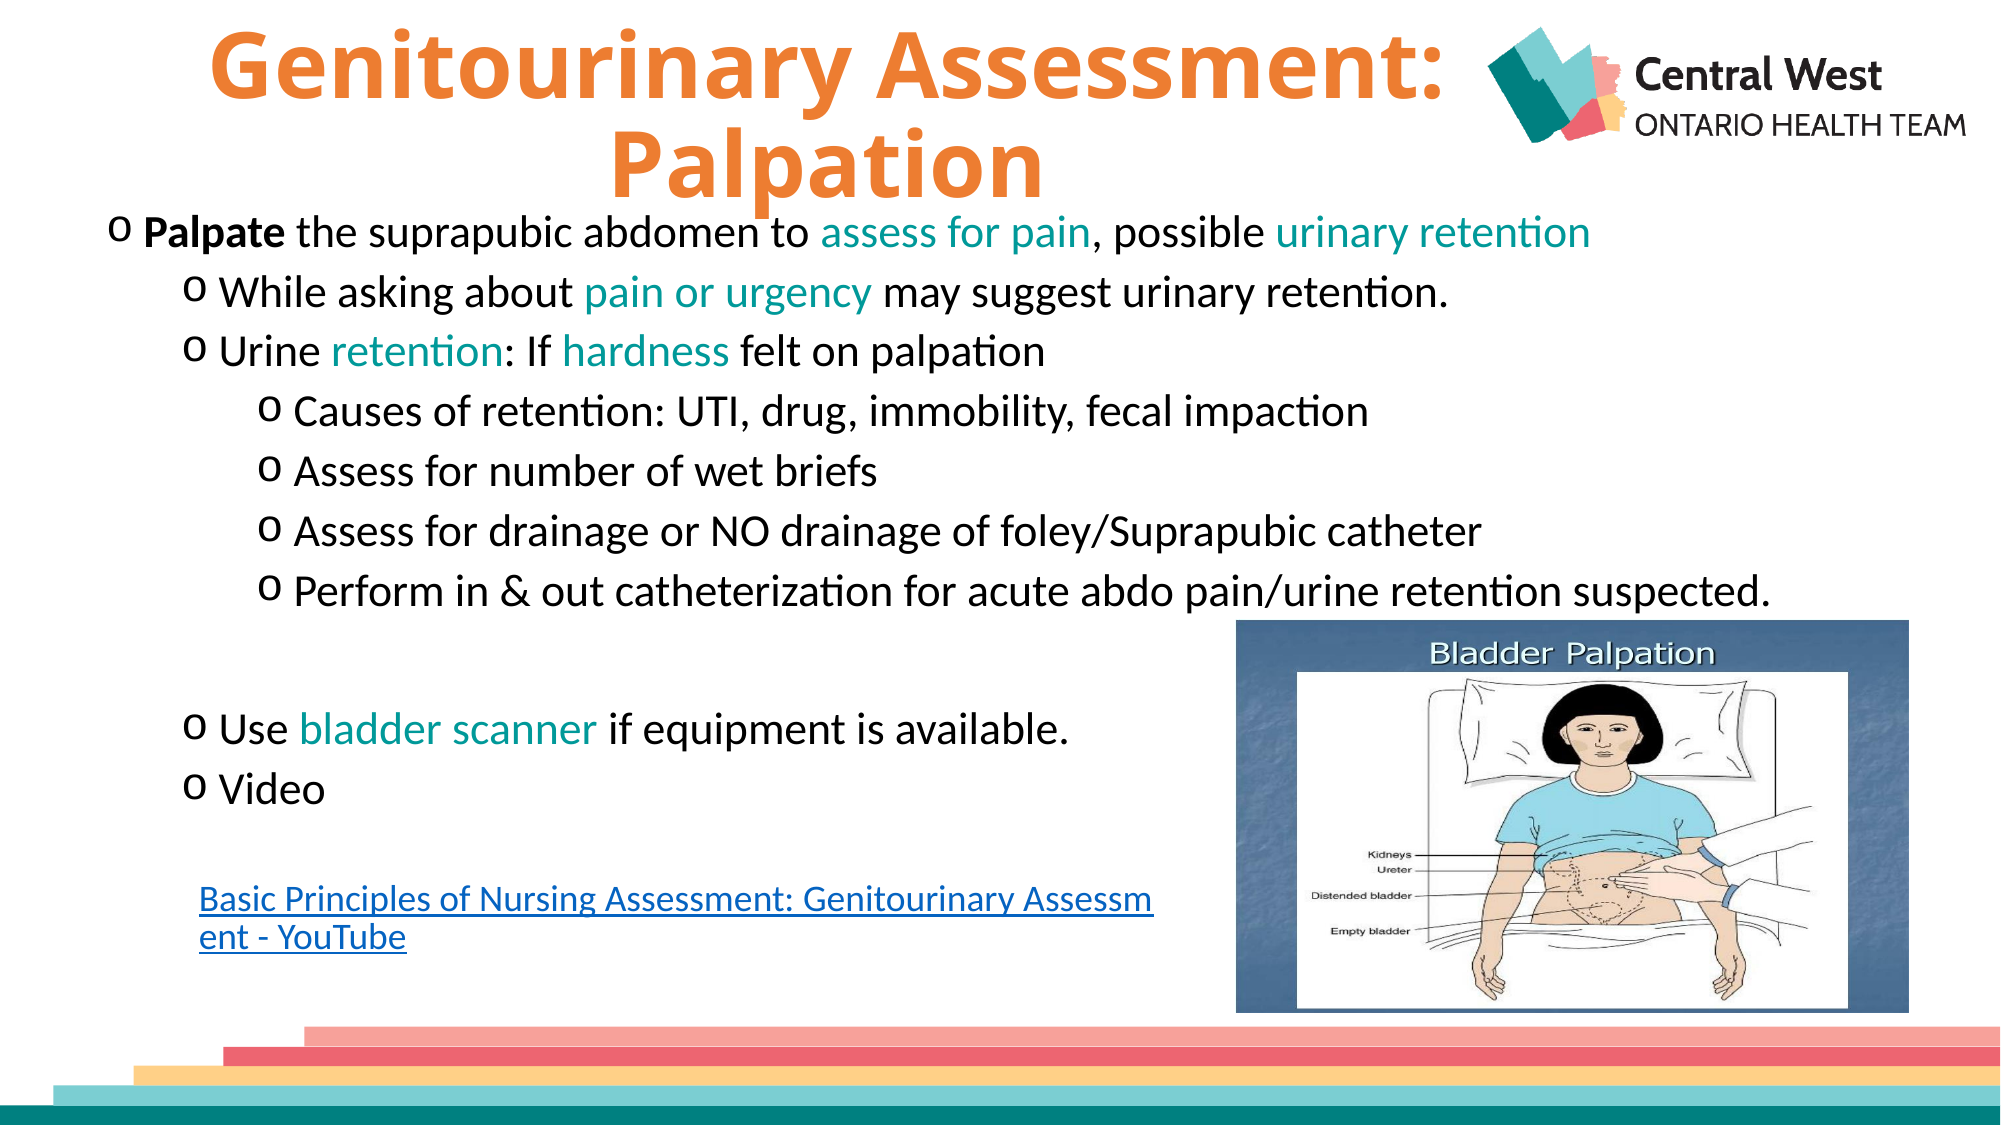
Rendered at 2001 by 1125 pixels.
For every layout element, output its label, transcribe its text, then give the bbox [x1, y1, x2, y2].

picture [1487, 26, 1967, 143]
text_box Basic Principles of Nursing Assessment: Genitourinary Assessment - YouTube [184, 866, 1185, 927]
picture [1235, 619, 1909, 1013]
title Genitourinary Assessment: Palpation [0, 56, 1690, 180]
list Palpate the suprapubic abdomen to assess for pain, possible urinary retention While asking about pain or urgency may suggest urinary retention. Urine retention: If hardness felt on palpation Causes of retention: UTI, drug, immobility, fecal impaction Assess for number of wet briefs Assess for drainage or NO drainage of foley/Suprapubic catheter Perform in & out catheterization for acute abdo pain/urine retention suspected. Use bladder scanner if equipment is available. Video [90, 200, 1816, 867]
